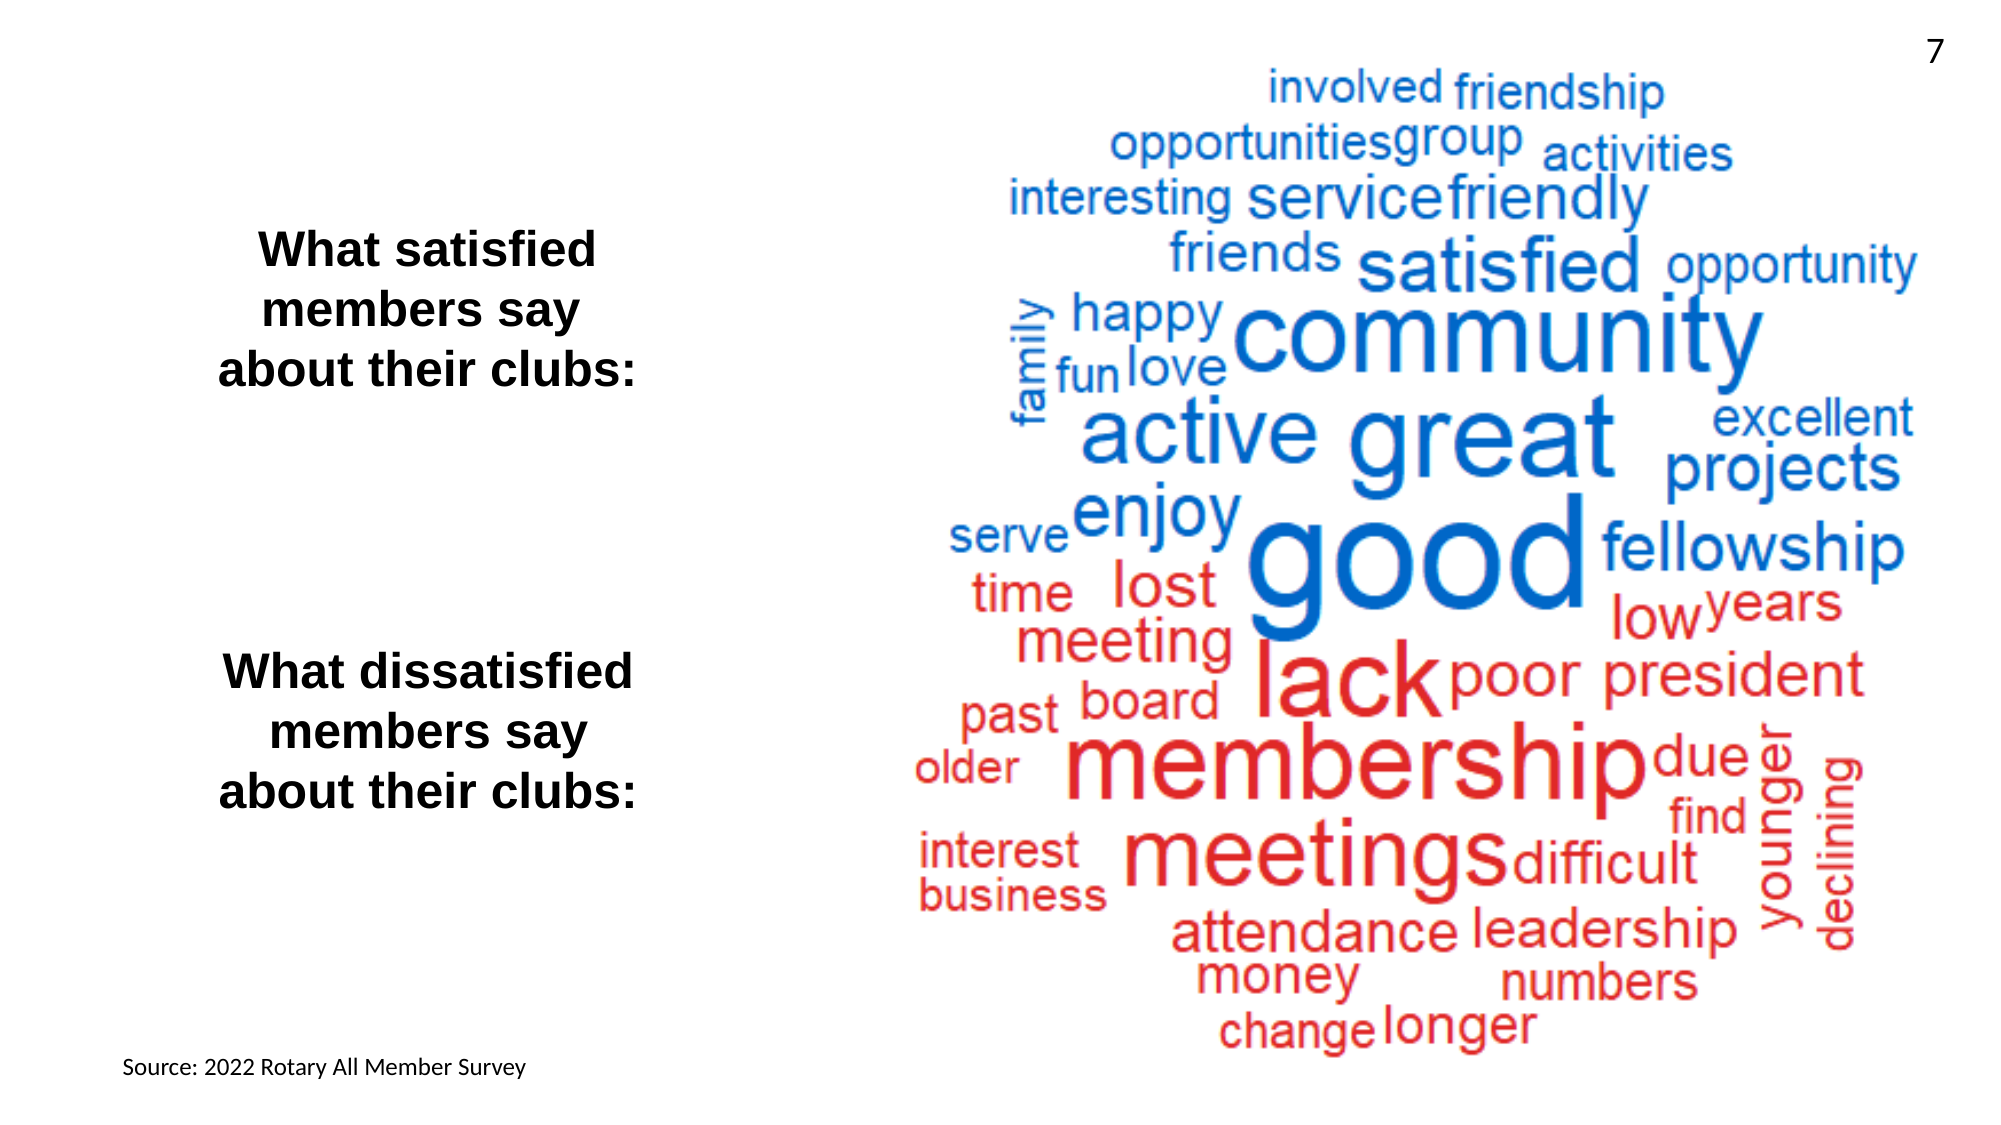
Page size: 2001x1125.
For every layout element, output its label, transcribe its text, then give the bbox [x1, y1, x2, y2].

text_box What satisfied members say about their clubs: [174, 208, 681, 404]
text_box Source: 2022 Rotary All Member Survey [107, 1043, 600, 1089]
picture [893, 48, 1940, 1066]
text_box What dissatisfied members say about their clubs: [181, 631, 676, 827]
text_box 7 [1911, 18, 1981, 79]
